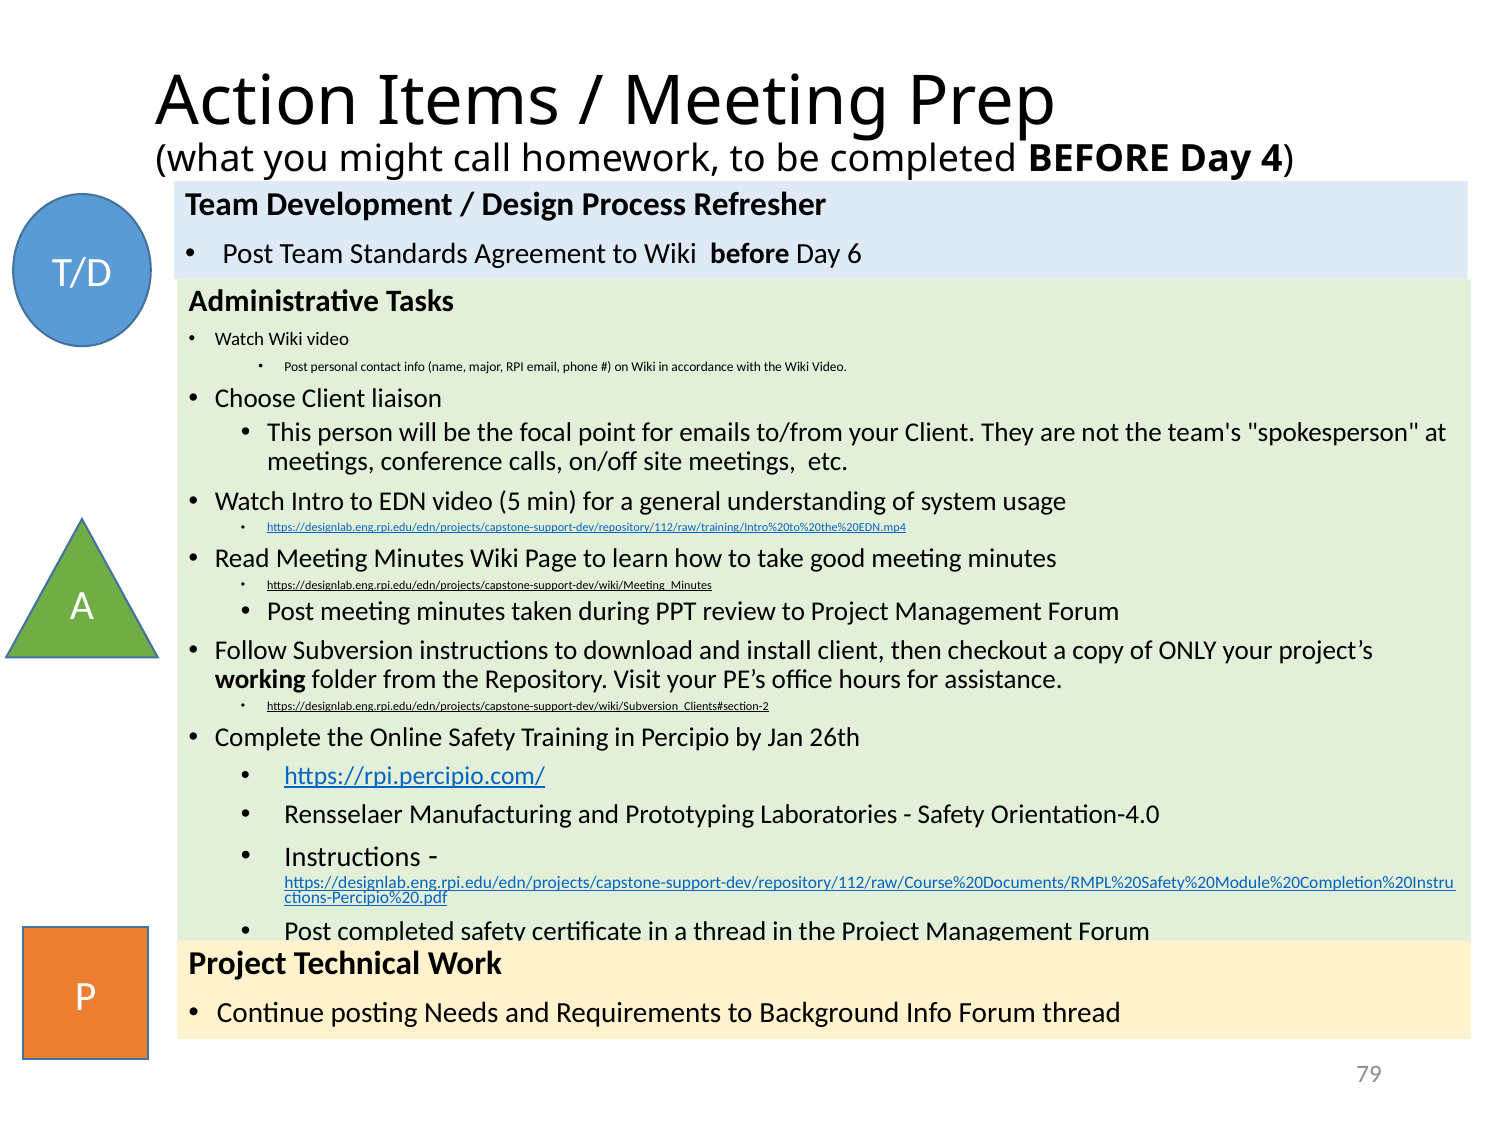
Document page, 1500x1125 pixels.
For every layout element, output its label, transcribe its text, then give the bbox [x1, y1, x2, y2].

slide_number 79 [1059, 1060, 1397, 1103]
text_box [6, 180, 1472, 945]
title Action Items / Meeting Prep (what you might call homework, to be completed BEFORE Day 4) [140, 50, 1435, 180]
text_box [22, 927, 1472, 1060]
